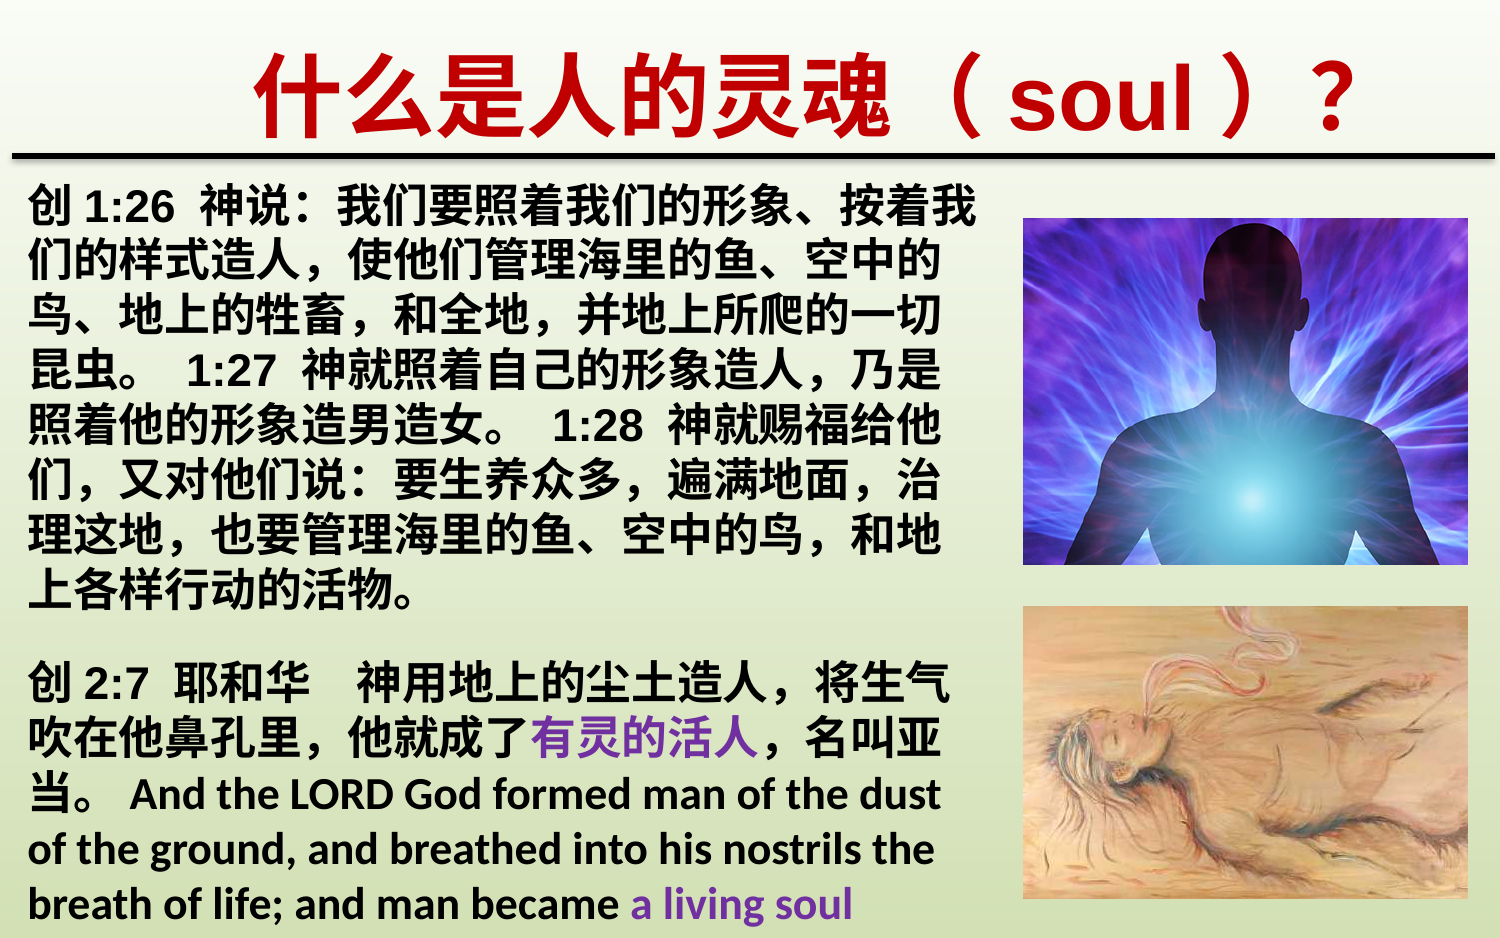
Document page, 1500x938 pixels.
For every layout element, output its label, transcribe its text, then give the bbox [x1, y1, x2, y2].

text_box 什么是人的灵魂（soul）？ [237, 31, 1417, 152]
picture [1022, 605, 1469, 900]
text_box 创1:26 神说：我们要照着我们的形象、按着我们的样式造人，使他们管理海里的鱼、空中的鸟、地上的牲畜，和全地，并地上所爬的一切昆虫。 1:27 神就照着自己的形象造人，乃是照着他的形象造男造女。 1:28 神就赐福给他们，又对他们说：要生养众多，遍满地面，治理这地，也要管理海里的鱼、空中的鸟，和地上各样行动的活物。 创2:7 耶和华 神用地上的尘土造人，将生气吹在他鼻孔里，他就成了有灵的活人，名叫亚当。And the LORD God formed man of the dust of the ground, and breathed into his nostrils the breath of life; and man became a living soul (nephesh). [12, 168, 1000, 938]
picture [1022, 218, 1469, 565]
